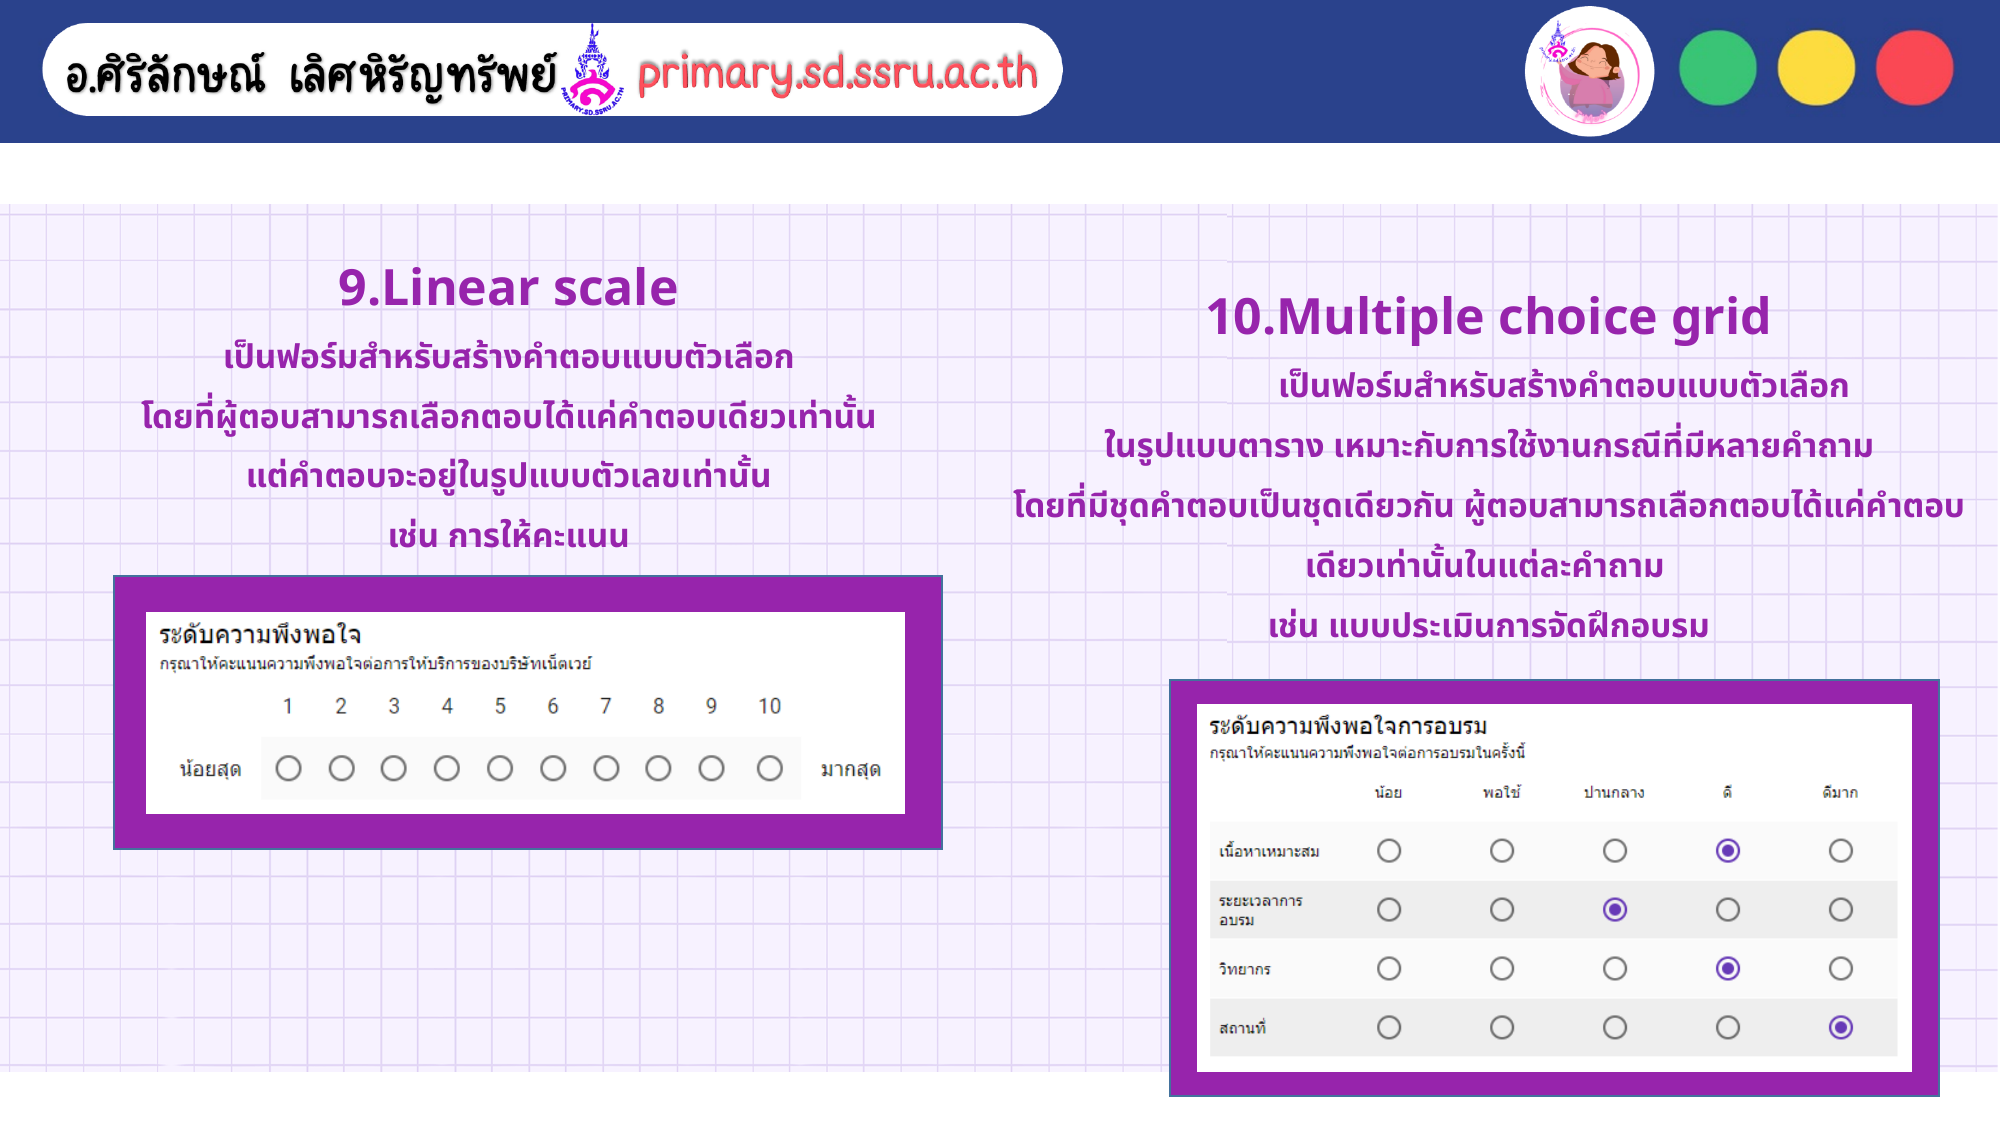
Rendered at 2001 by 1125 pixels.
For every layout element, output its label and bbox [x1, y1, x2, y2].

text_box [0, 204, 1998, 1072]
text_box [114, 576, 943, 850]
picture [0, 0, 2000, 143]
text_box [1169, 679, 1940, 1097]
